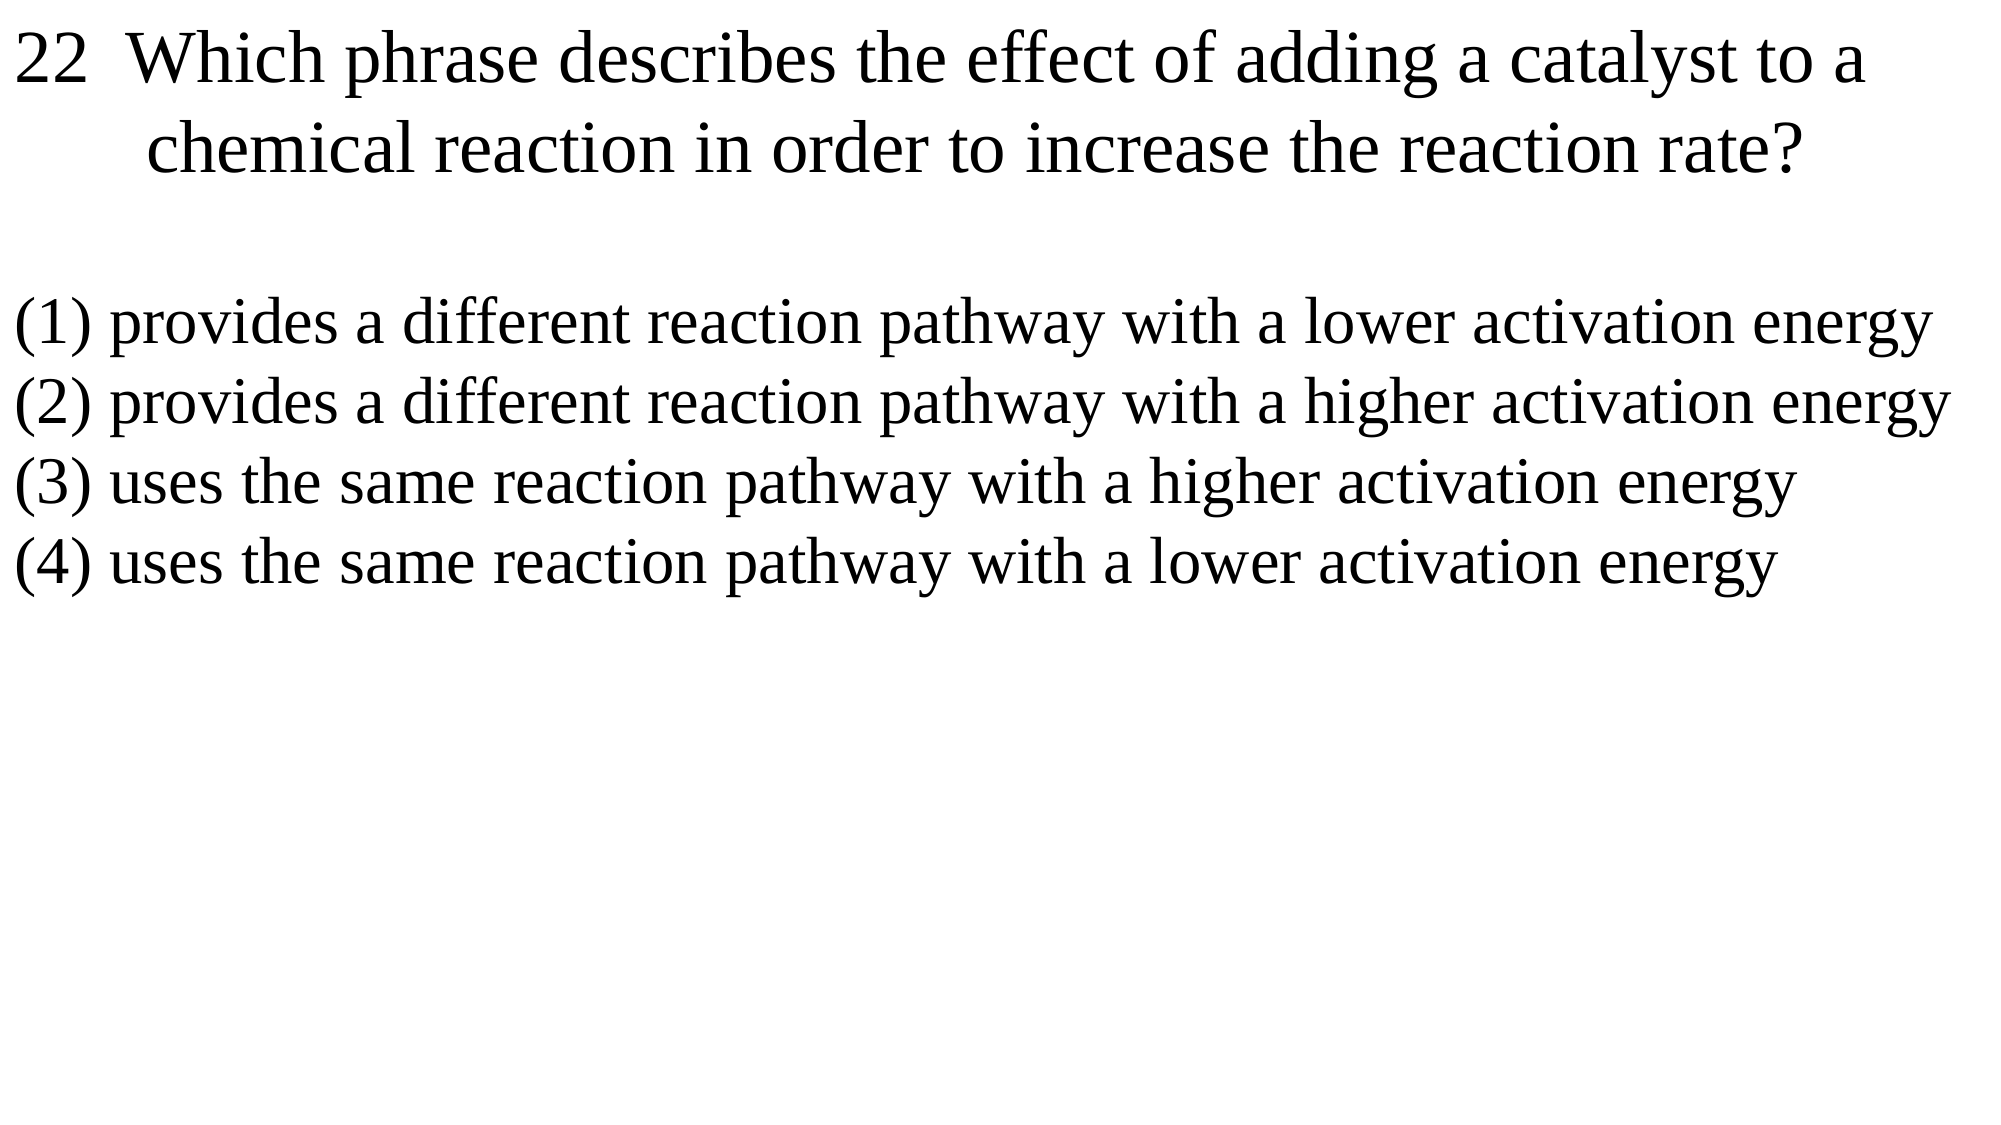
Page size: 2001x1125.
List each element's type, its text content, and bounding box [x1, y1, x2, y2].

text_box 22 Which phrase describes the effect of adding a catalyst to a chemical reaction in order to increase the reaction rate? (1) provides a different reaction pathway with a lower activation energy (2) provides a different reaction pathway with a higher activation energy (3) uses the same reaction pathway with a higher activation energy (4) uses the same reaction pathway with a lower activation energy [0, 0, 2000, 605]
